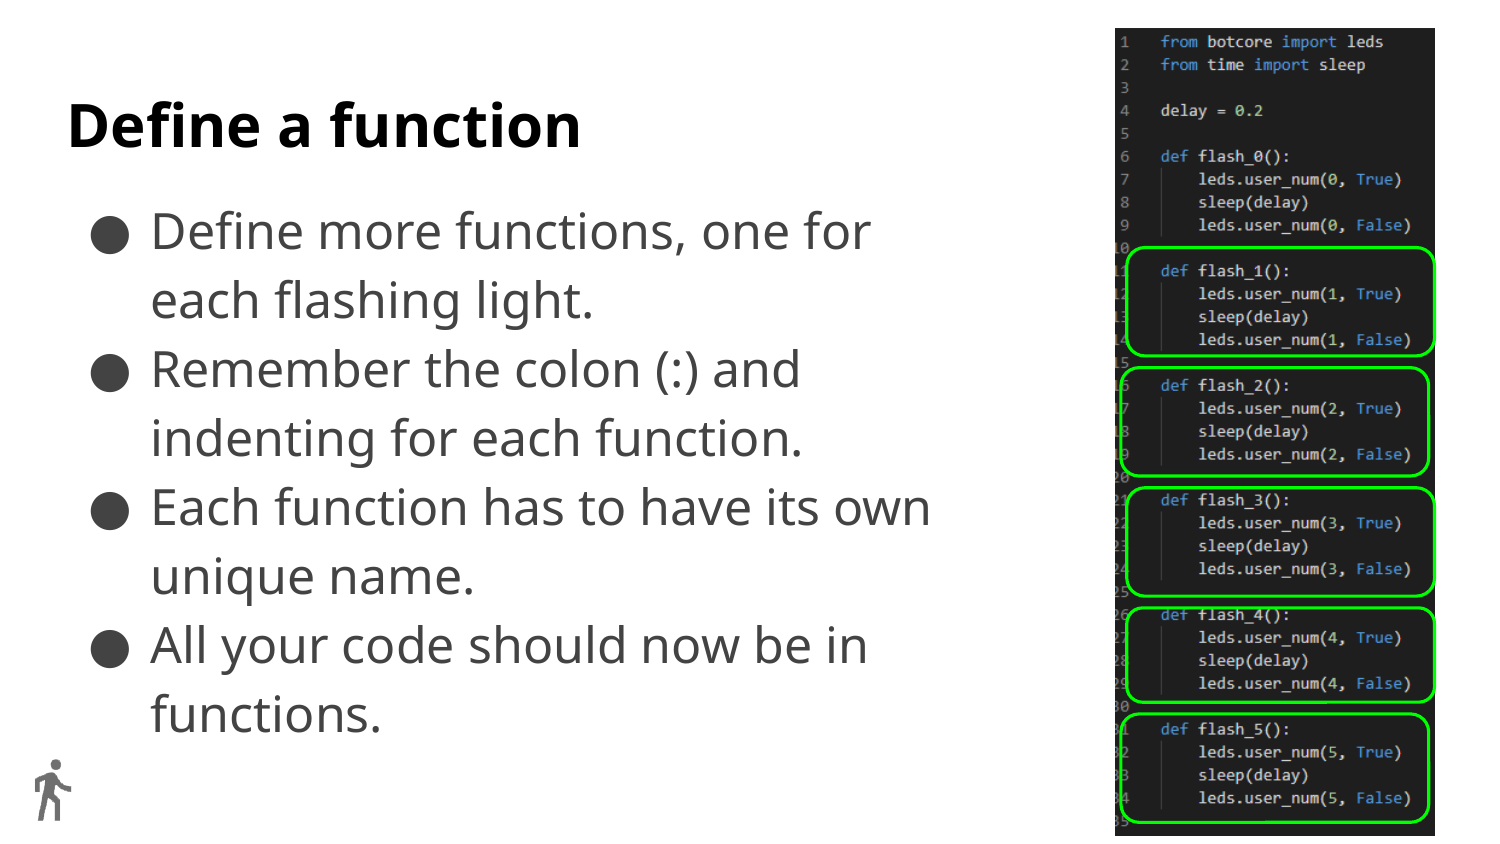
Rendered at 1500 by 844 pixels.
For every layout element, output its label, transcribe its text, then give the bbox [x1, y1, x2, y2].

title Define a function [1439, 72, 1449, 176]
title Define a function [51, 72, 1109, 176]
picture [19, 749, 80, 826]
picture [1114, 28, 1436, 837]
list Define more functions, one for each flashing light. Remember the colon (:) and indenting for each function. Each function has to have its own unique name. All your code should now be in functions. [60, 175, 961, 790]
